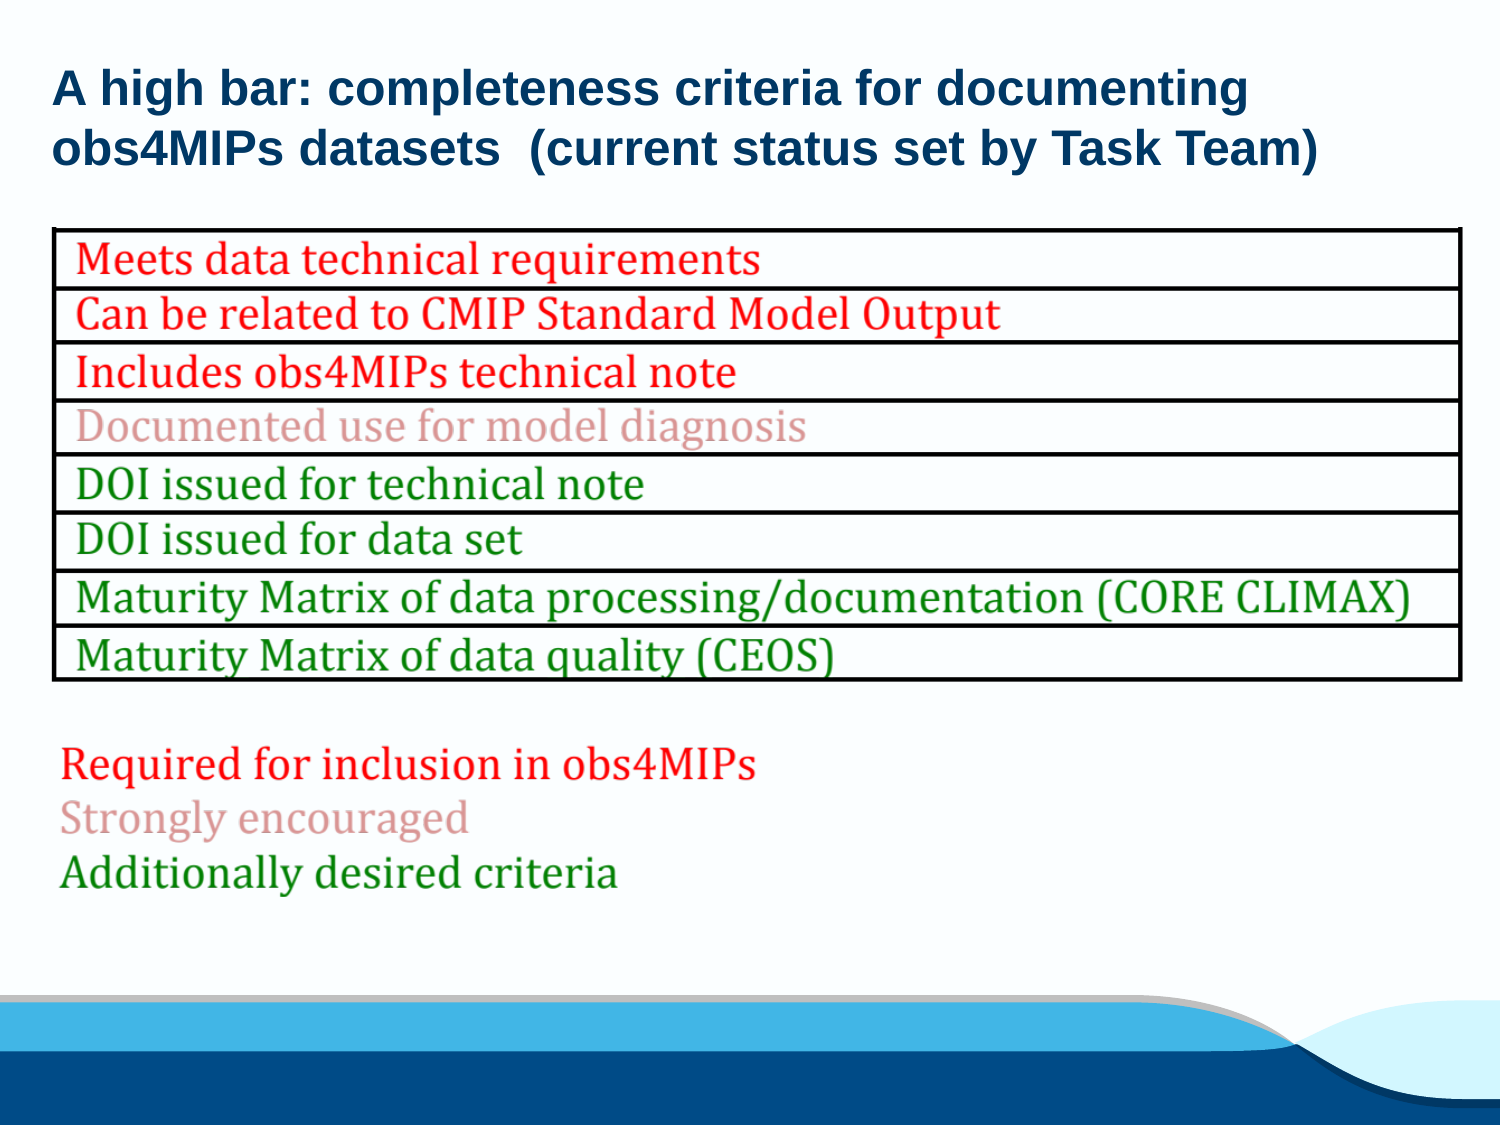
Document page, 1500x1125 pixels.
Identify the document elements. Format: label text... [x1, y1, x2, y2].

picture [36, 227, 1473, 898]
text_box A high bar: completeness criteria for documenting obs4MIPs datasets (current status set by Task Team) [36, 48, 1447, 183]
